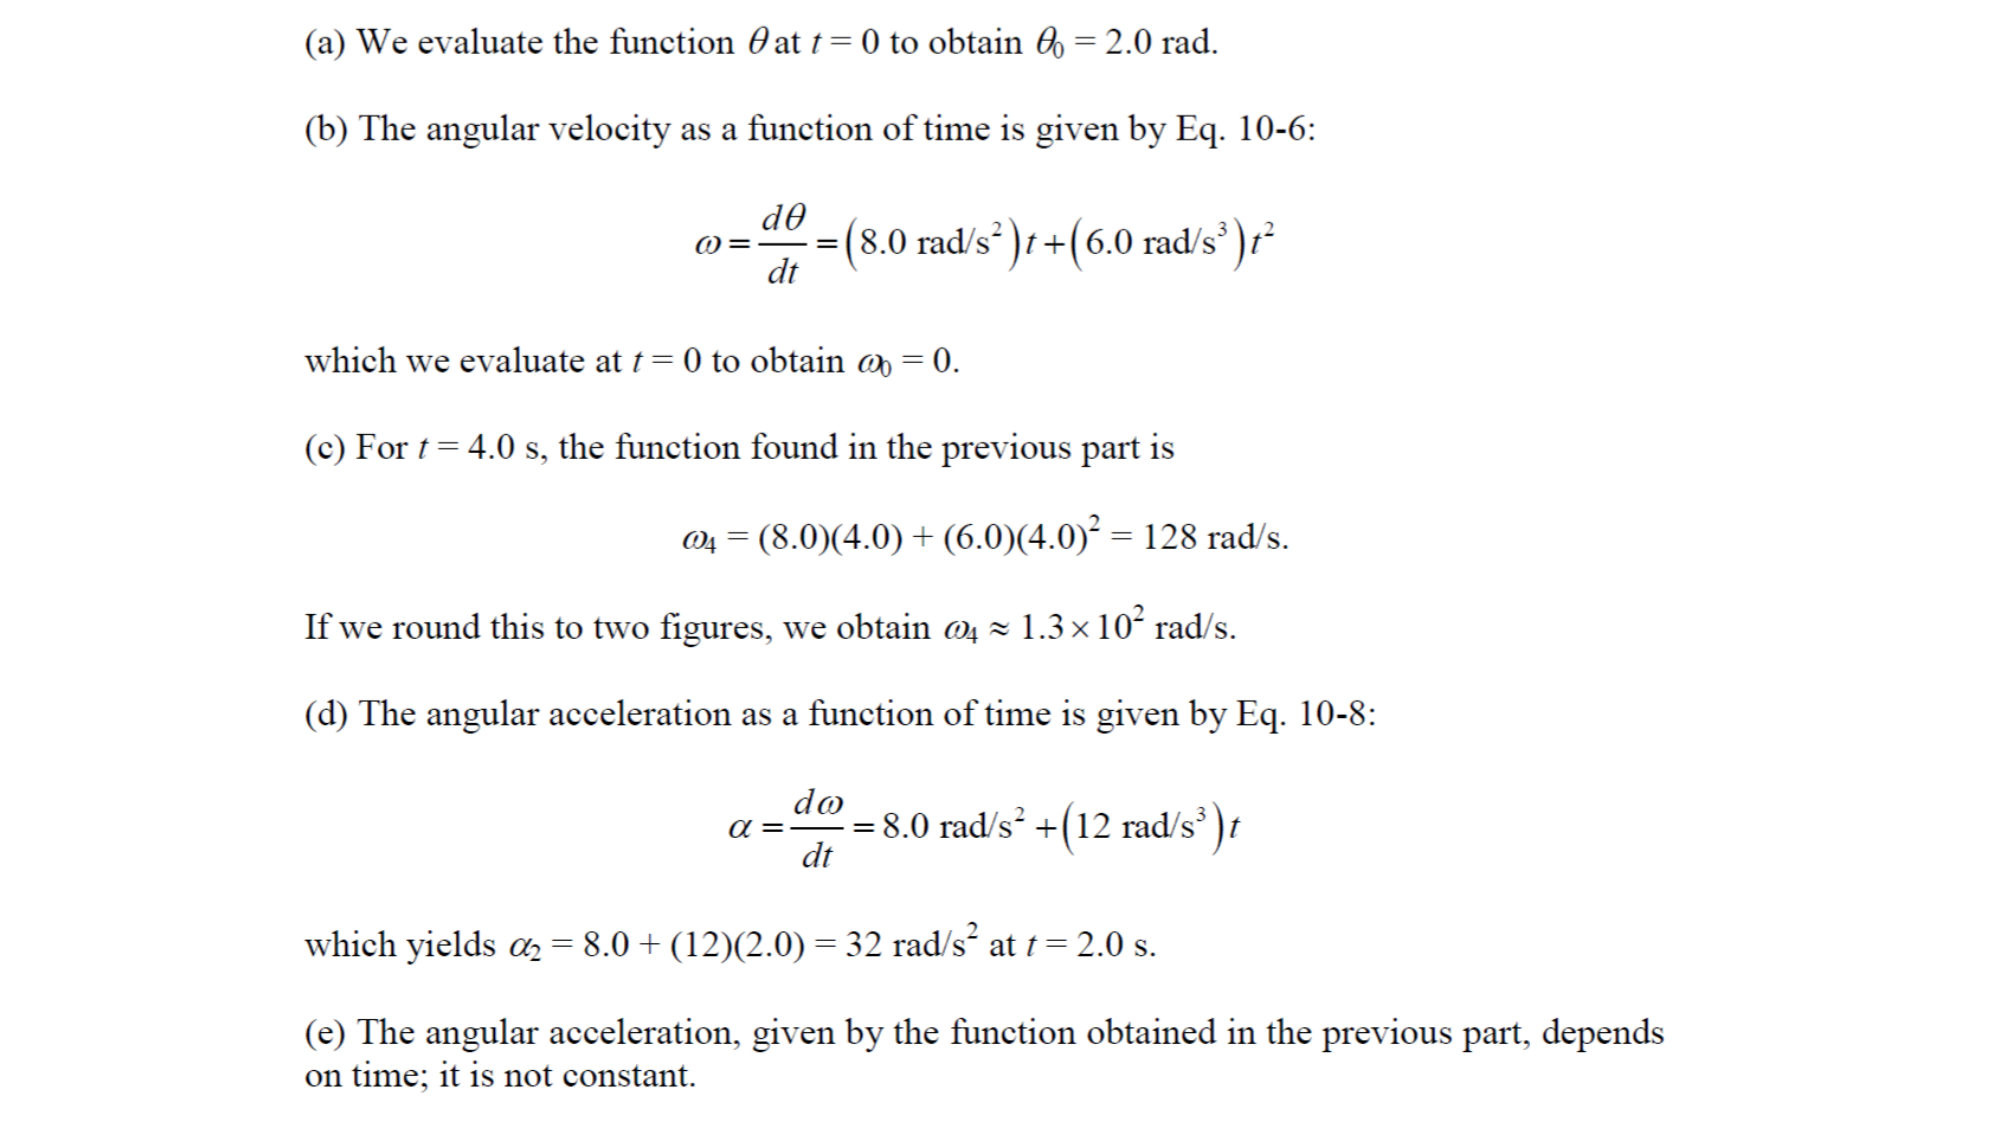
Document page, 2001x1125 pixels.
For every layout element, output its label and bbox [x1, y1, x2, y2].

picture [288, 16, 1672, 1102]
